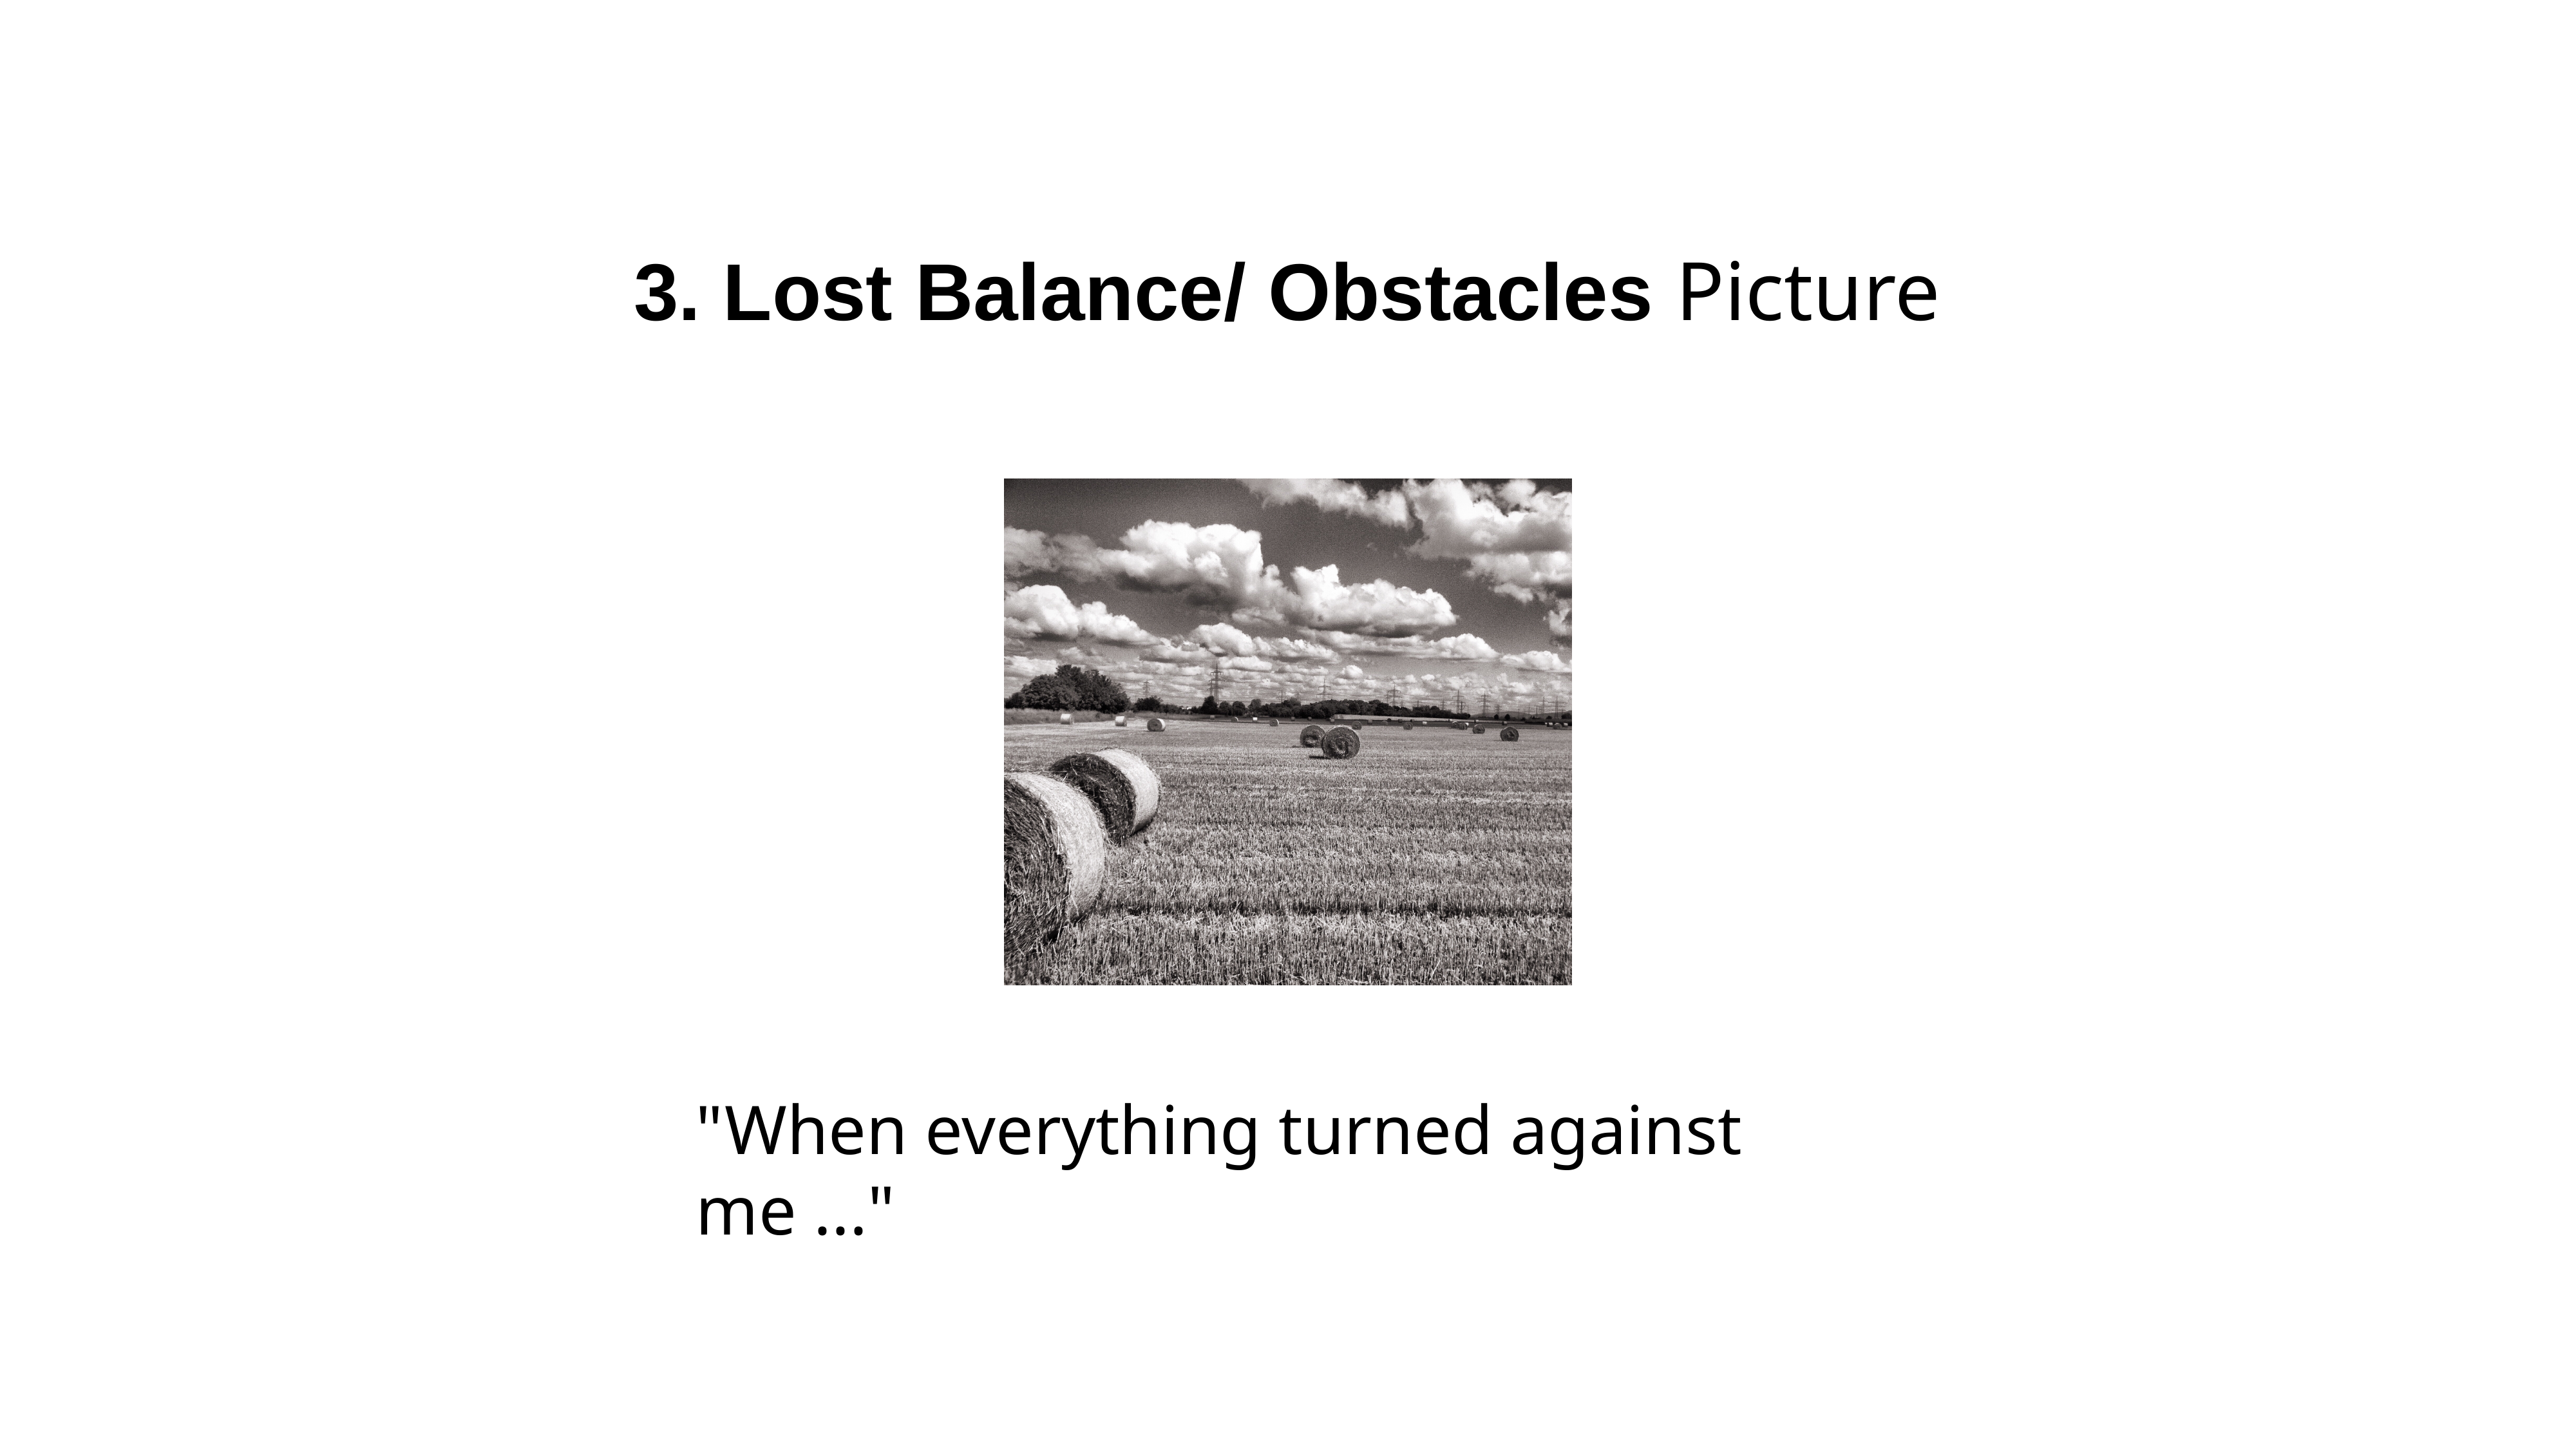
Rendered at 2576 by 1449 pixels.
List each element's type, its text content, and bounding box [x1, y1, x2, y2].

text_box 3. Lost Balance/ Obstacles Picture [628, 234, 1948, 343]
text_box "When everything turned against me ..." [690, 1082, 1886, 1254]
picture [1004, 478, 1572, 985]
